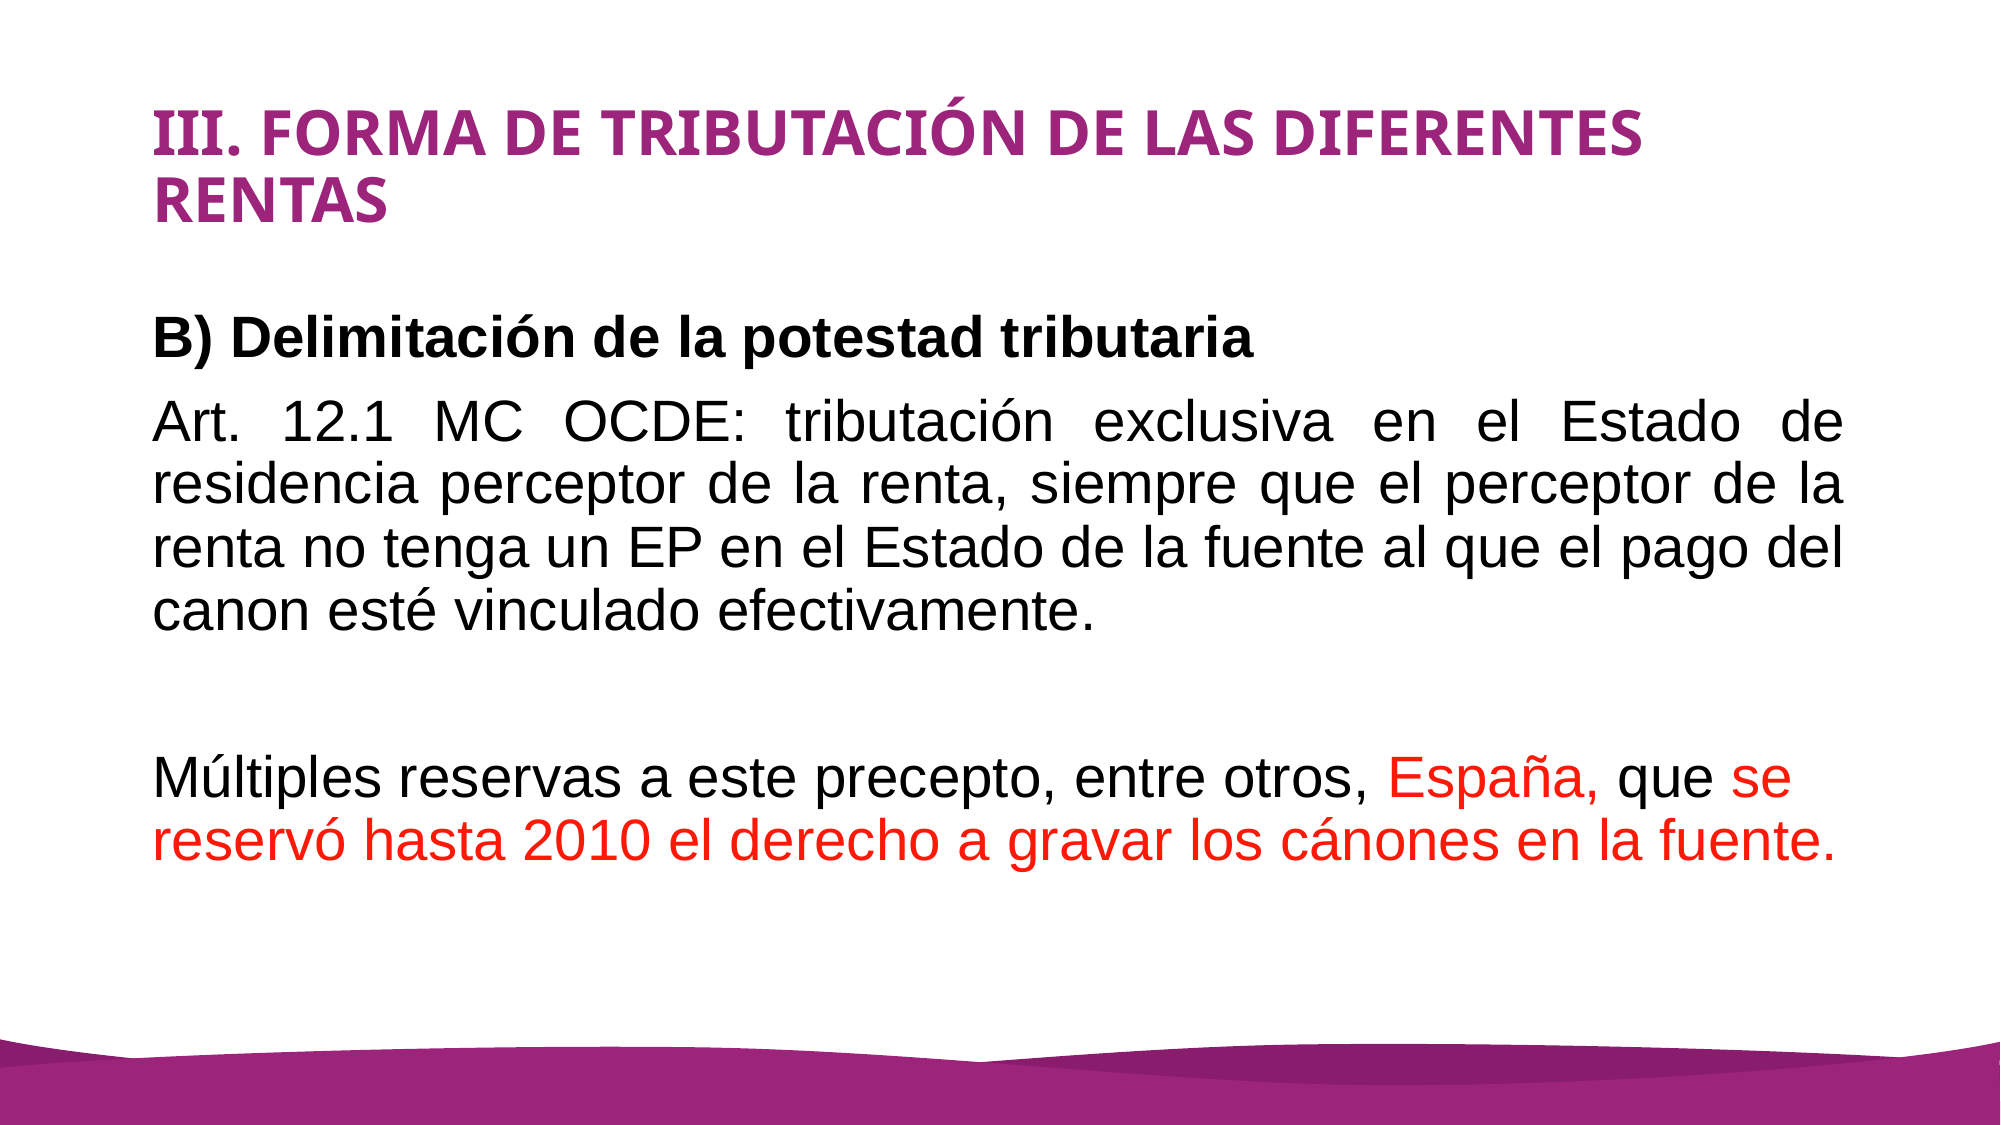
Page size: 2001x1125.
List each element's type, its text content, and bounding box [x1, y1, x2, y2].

list B) Delimitación de la potestad tributaria Art. 12.1 MC OCDE: tributación exclusiva en el Estado de residencia perceptor de la renta, siempre que el perceptor de la renta no tenga un EP en el Estado de la fuente al que el pago del canon esté vinculado efectivamente. Múltiples reservas a este precepto, entre otros, España, que se reservó hasta 2010 el derecho a gravar los cánones en la fuente. [137, 299, 1863, 1125]
title III. FORMA DE TRIBUTACIÓN DE LAS DIFERENTES RENTAS [137, 59, 1863, 278]
